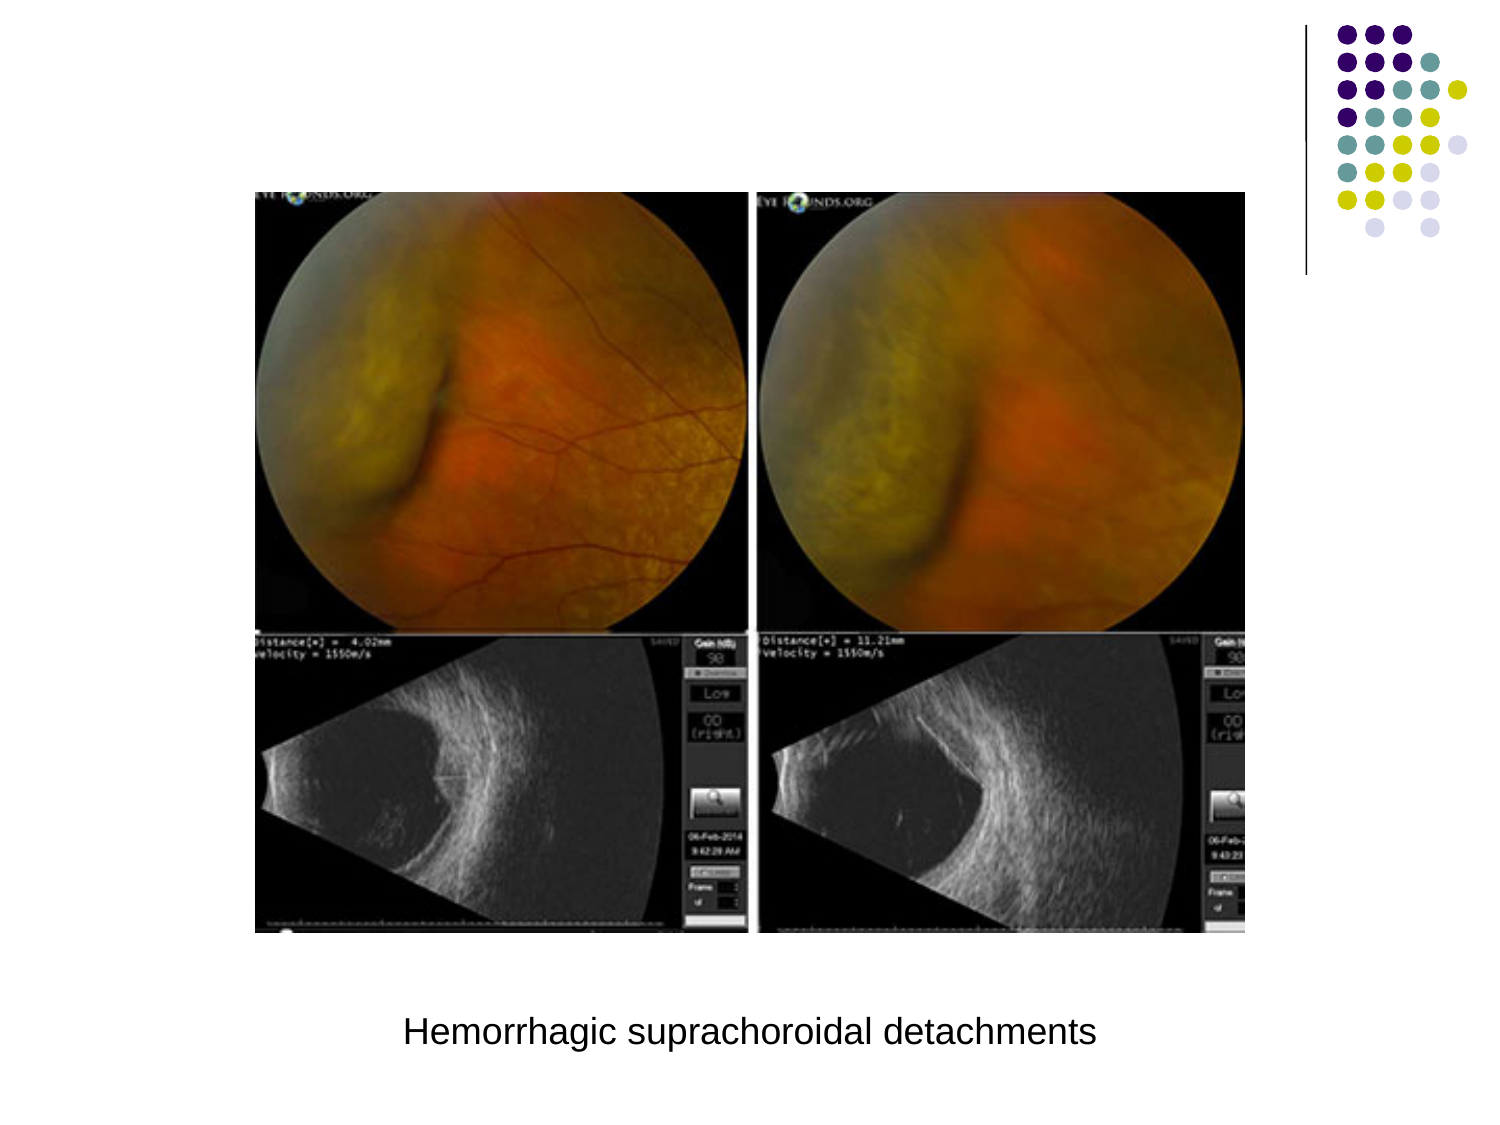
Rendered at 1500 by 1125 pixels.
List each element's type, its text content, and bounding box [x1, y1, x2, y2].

picture [254, 192, 1246, 933]
text_box Hemorrhagic suprachoroidal detachments [387, 999, 1112, 1060]
